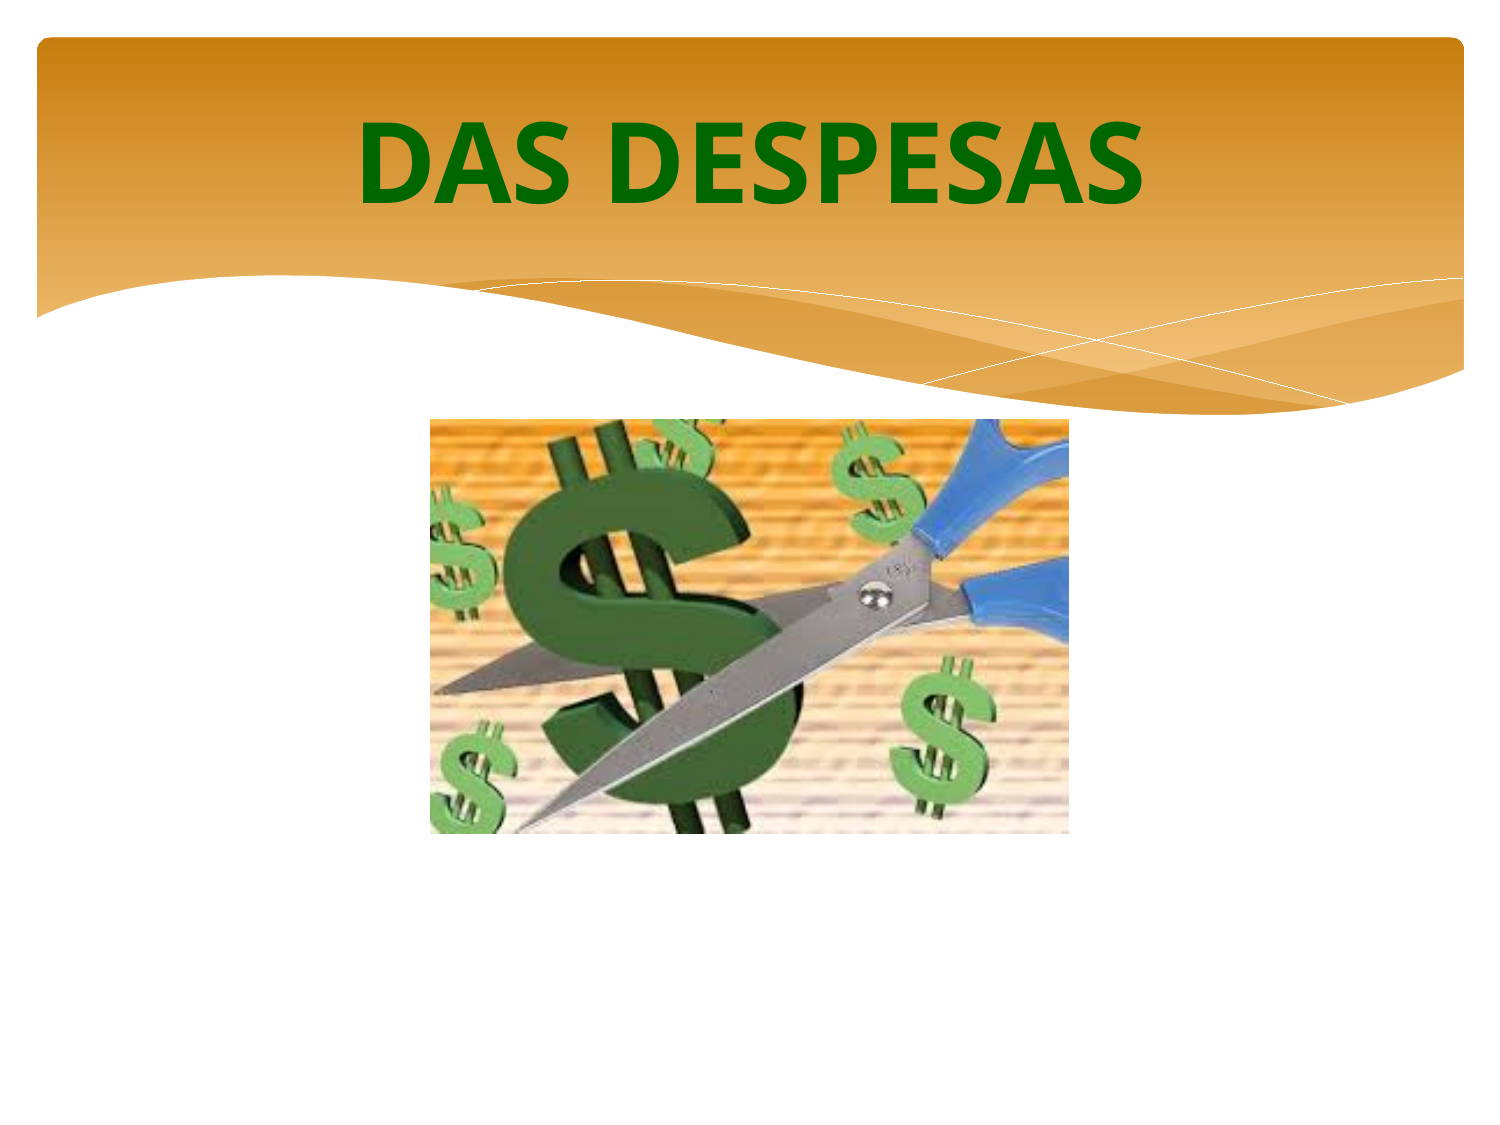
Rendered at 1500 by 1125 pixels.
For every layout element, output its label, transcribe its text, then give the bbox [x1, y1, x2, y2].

picture [430, 419, 1070, 835]
title DAS DESPESAS [74, 55, 1426, 262]
